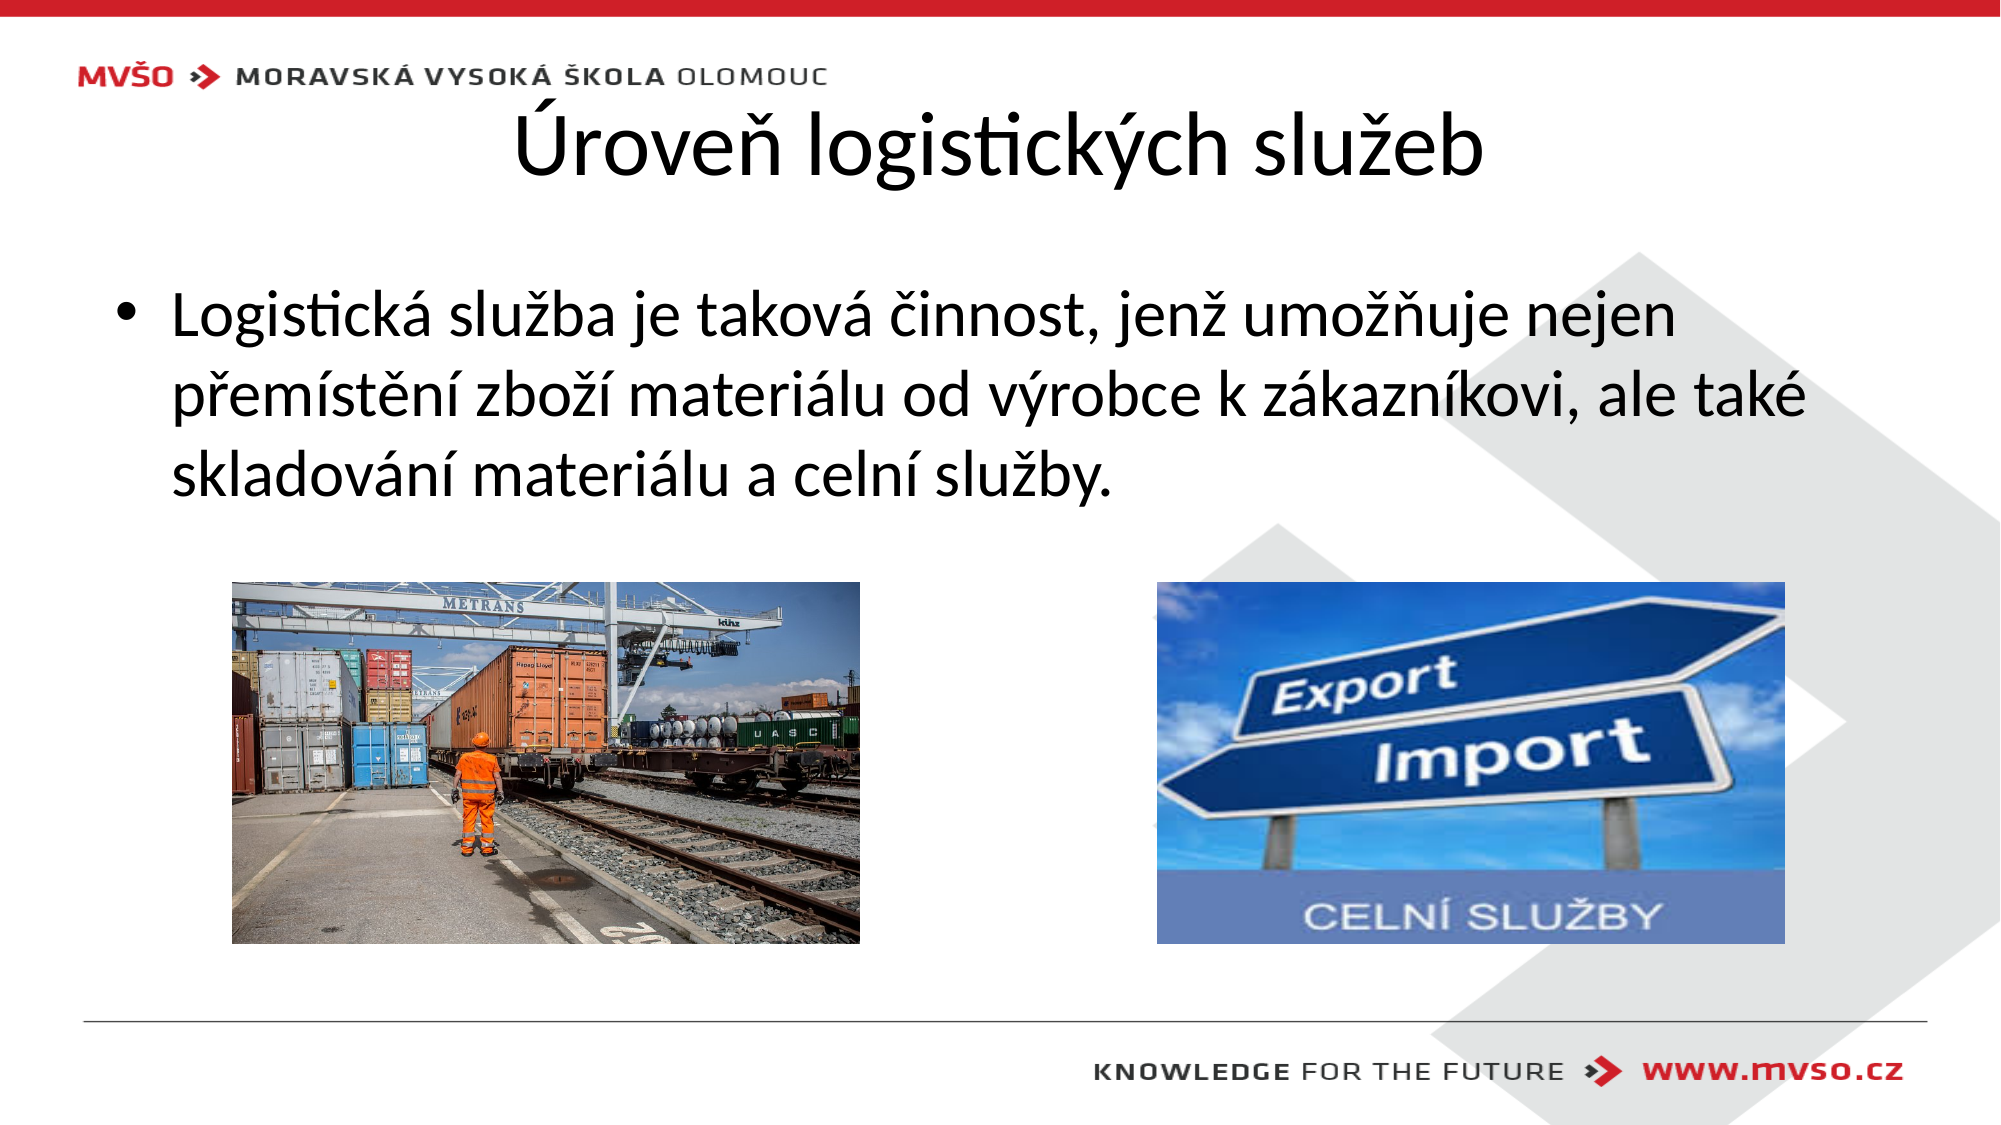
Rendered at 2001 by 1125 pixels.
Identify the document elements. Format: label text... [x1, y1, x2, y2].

picture [0, 0, 2001, 1125]
list Logistická služba je taková činnost, jenž umožňuje nejen přemístění zboží materiálu od výrobce k zákazníkovi, ale také skladování materiálu a celní služby. [99, 262, 1900, 1005]
title Úroveň logistických služeb [99, 45, 1900, 233]
